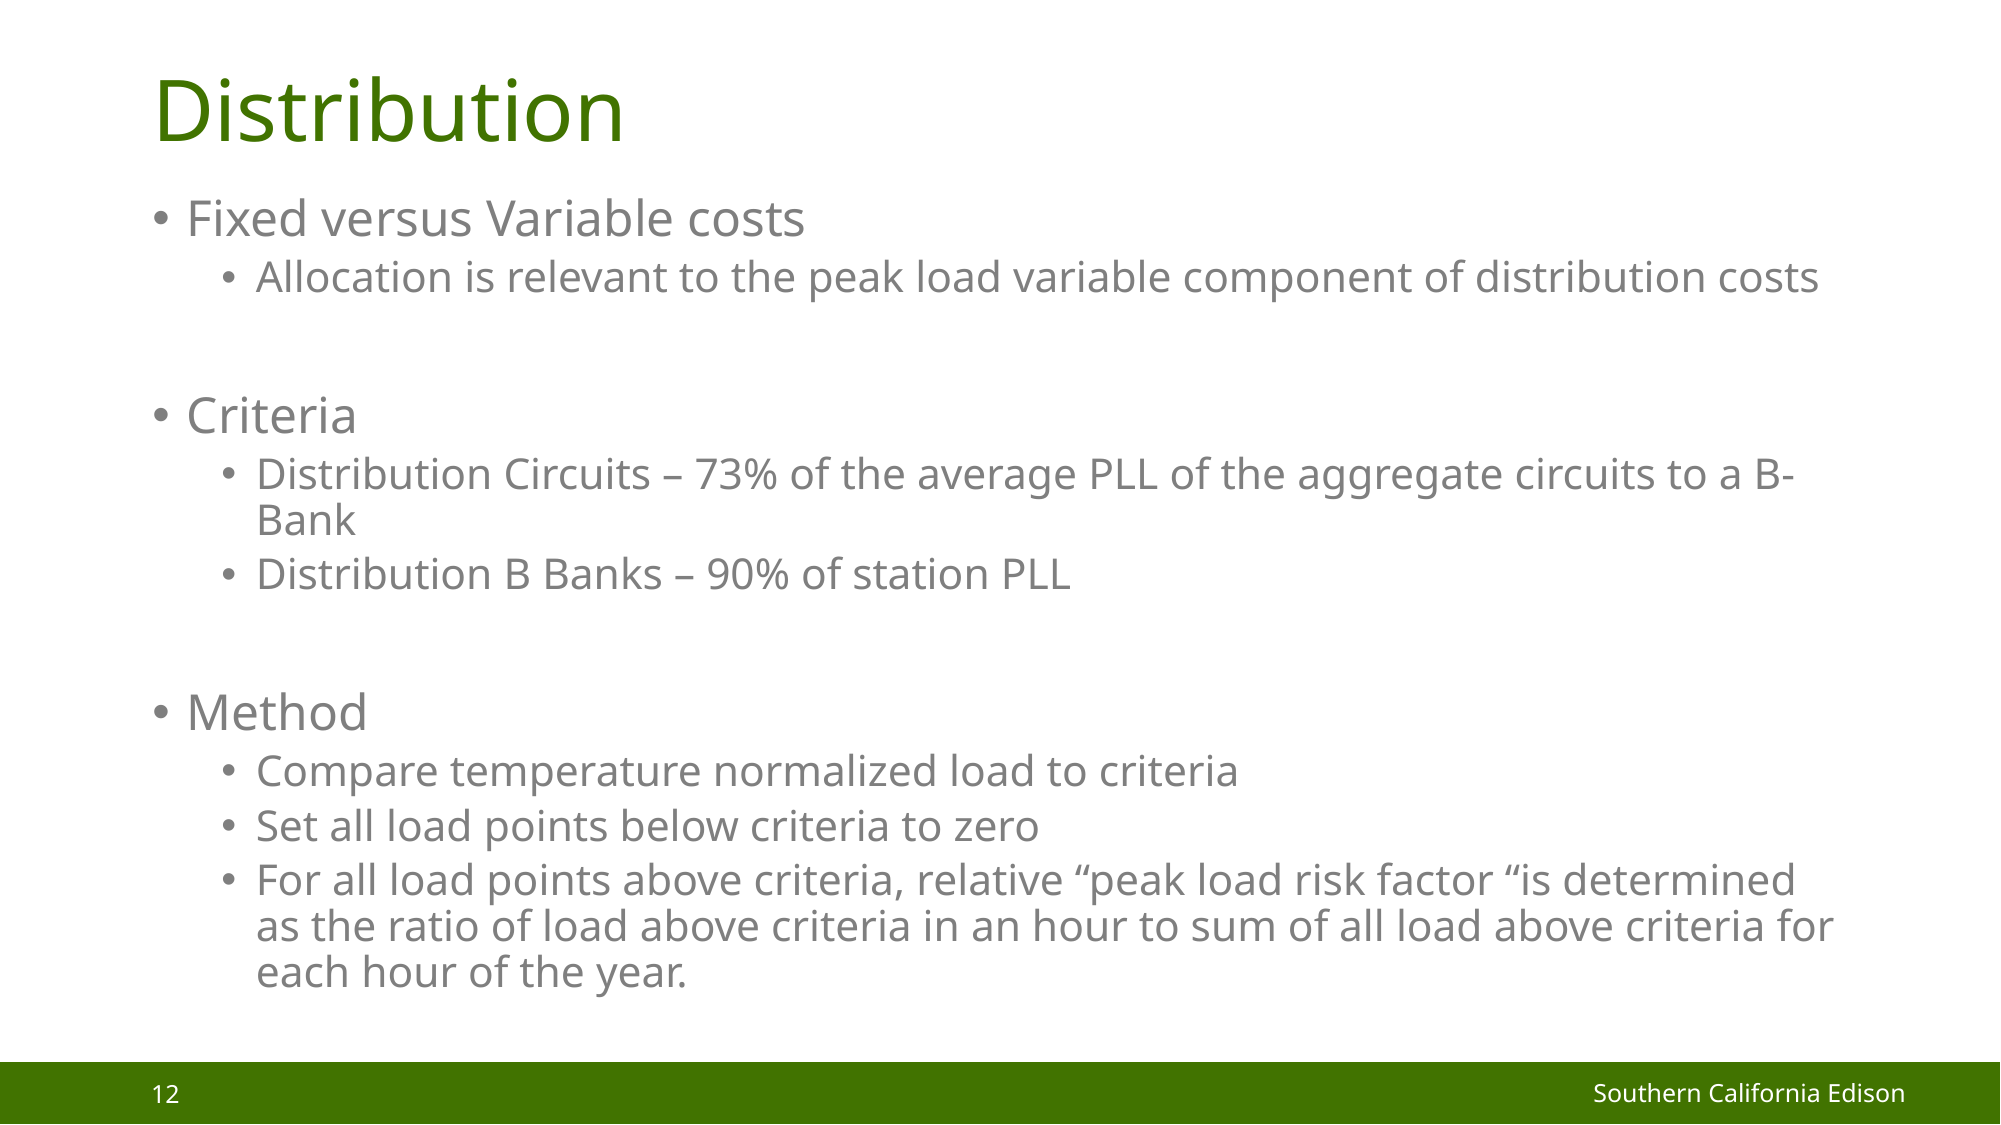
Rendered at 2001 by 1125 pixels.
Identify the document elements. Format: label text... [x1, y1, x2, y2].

title Distribution [137, 59, 1863, 168]
footer Southern California Edison [1500, 1064, 2000, 1124]
slide_number 12 [0, 1065, 331, 1125]
list Fixed versus Variable costs Allocation is relevant to the peak load variable component of distribution costs Criteria Distribution Circuits – 73% of the average PLL of the aggregate circuits to a B-Bank Distribution B Banks – 90% of station PLL Method Compare temperature normalized load to criteria Set all load points below criteria to zero For all load points above criteria, relative “peak load risk factor “is determined as the ratio of load above criteria in an hour to sum of all load above criteria for each hour of the year. [137, 186, 1863, 1014]
